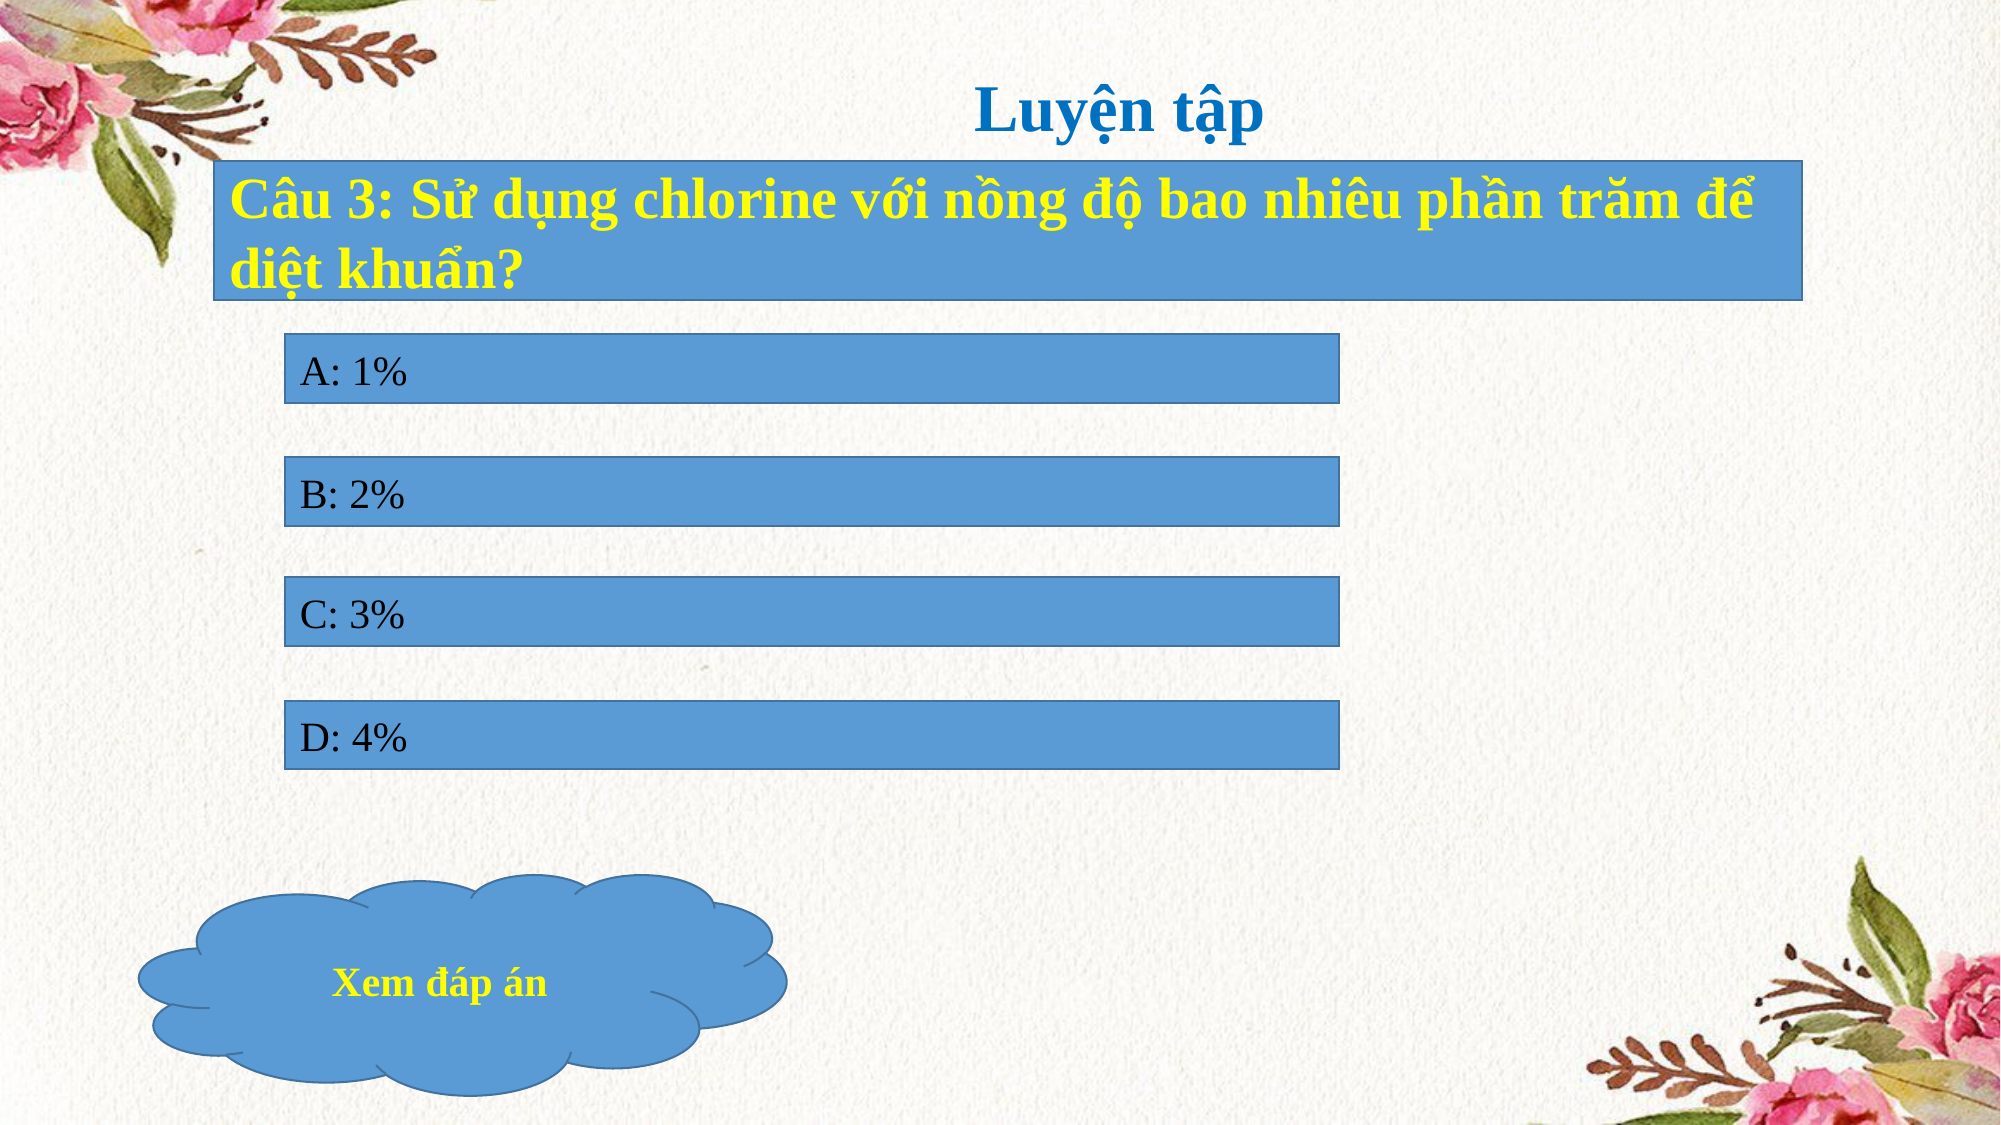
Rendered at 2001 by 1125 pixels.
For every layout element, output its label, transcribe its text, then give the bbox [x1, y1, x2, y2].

picture [0, 0, 2001, 1125]
text_box B: 2% [284, 456, 1340, 527]
text_box Luyện tập [311, 59, 1929, 161]
text_box Câu 3: Sử dụng chlorine với nồng độ bao nhiêu phần trăm để diệt khuẩn? [213, 160, 1803, 301]
text_box D: 4% [284, 700, 1340, 770]
text_box Xem đáp án [137, 873, 788, 1097]
text_box A: 1% [284, 333, 1340, 404]
text_box C: 3% [284, 576, 1340, 647]
